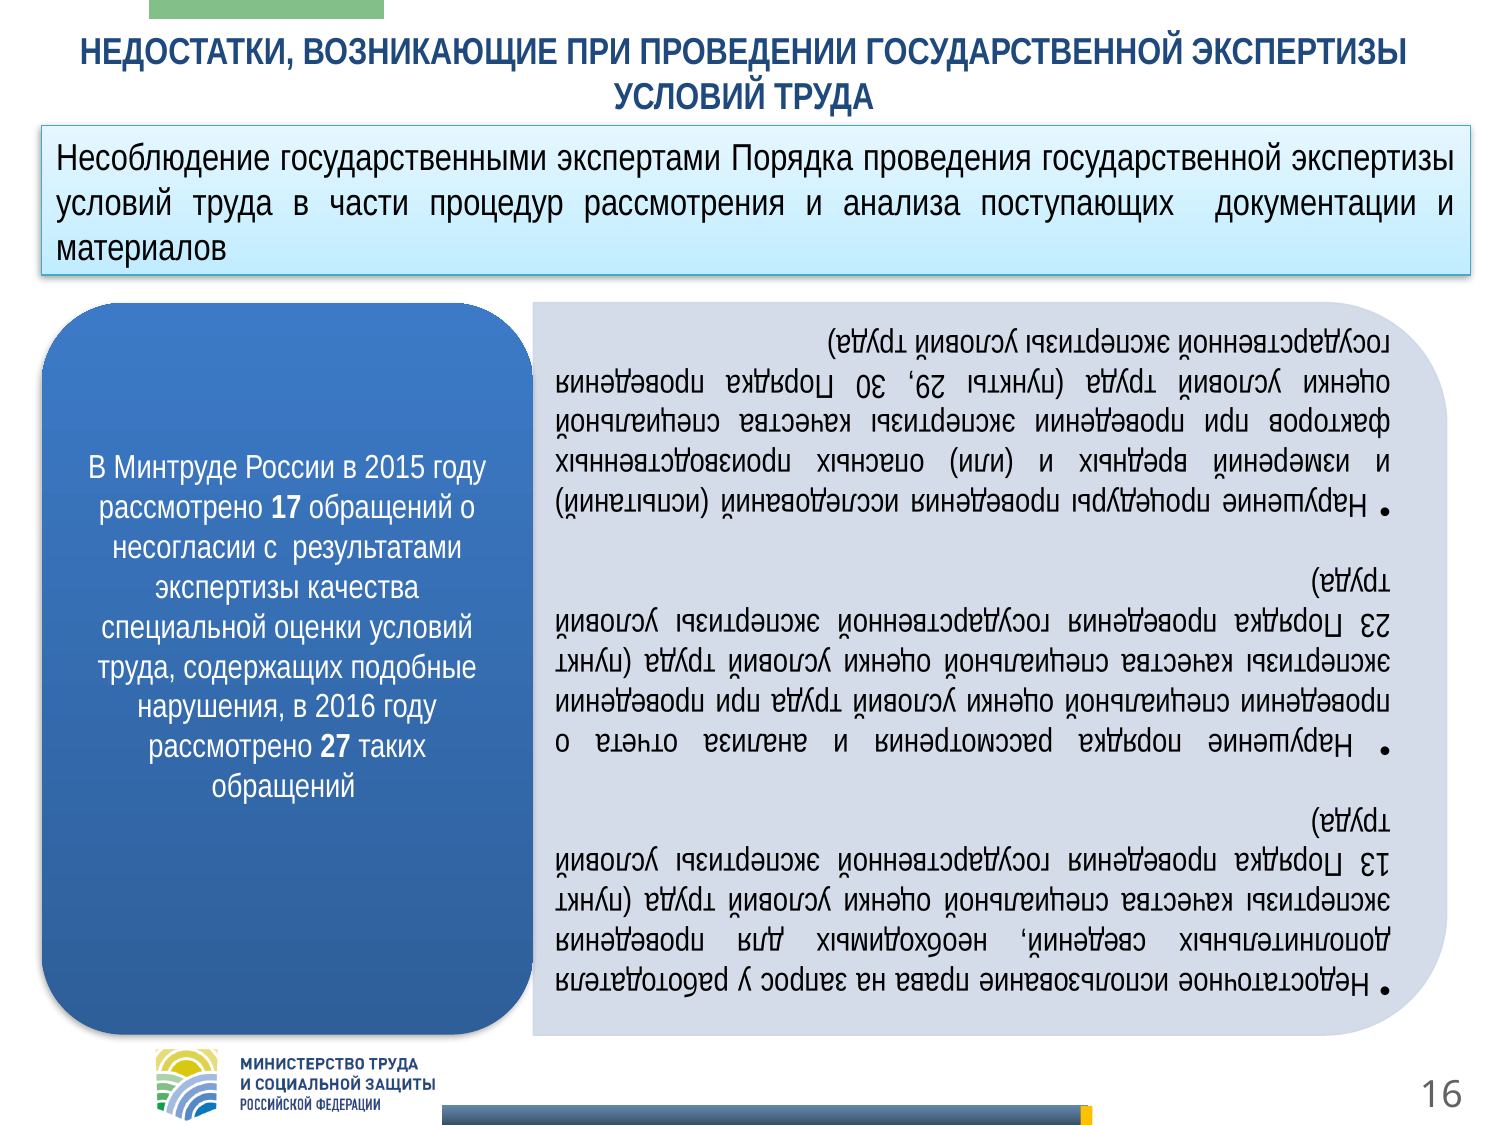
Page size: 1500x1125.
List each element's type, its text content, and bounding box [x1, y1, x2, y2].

picture [147, 1043, 444, 1125]
title НЕДОСТАТКИ, ВОЗНИКАЮЩИЕ ПРИ ПРОВЕДЕНИИ ГОСУДАРСТВЕННОЙ ЭКСПЕРТИЗЫ УСЛОВИЙ ТРУДА [17, 18, 1471, 126]
picture [149, 0, 385, 19]
slide_number 16 [1387, 1065, 1478, 1125]
text_box Несоблюдение государственными экспертами Порядка проведения государственной экспертизы условий труда в части процедур рассмотрения и анализа поступающих документации и материалов [41, 125, 1471, 276]
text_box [41, 302, 1448, 1036]
text_box [1079, 1104, 1094, 1125]
text_box [448, 1105, 1079, 1125]
